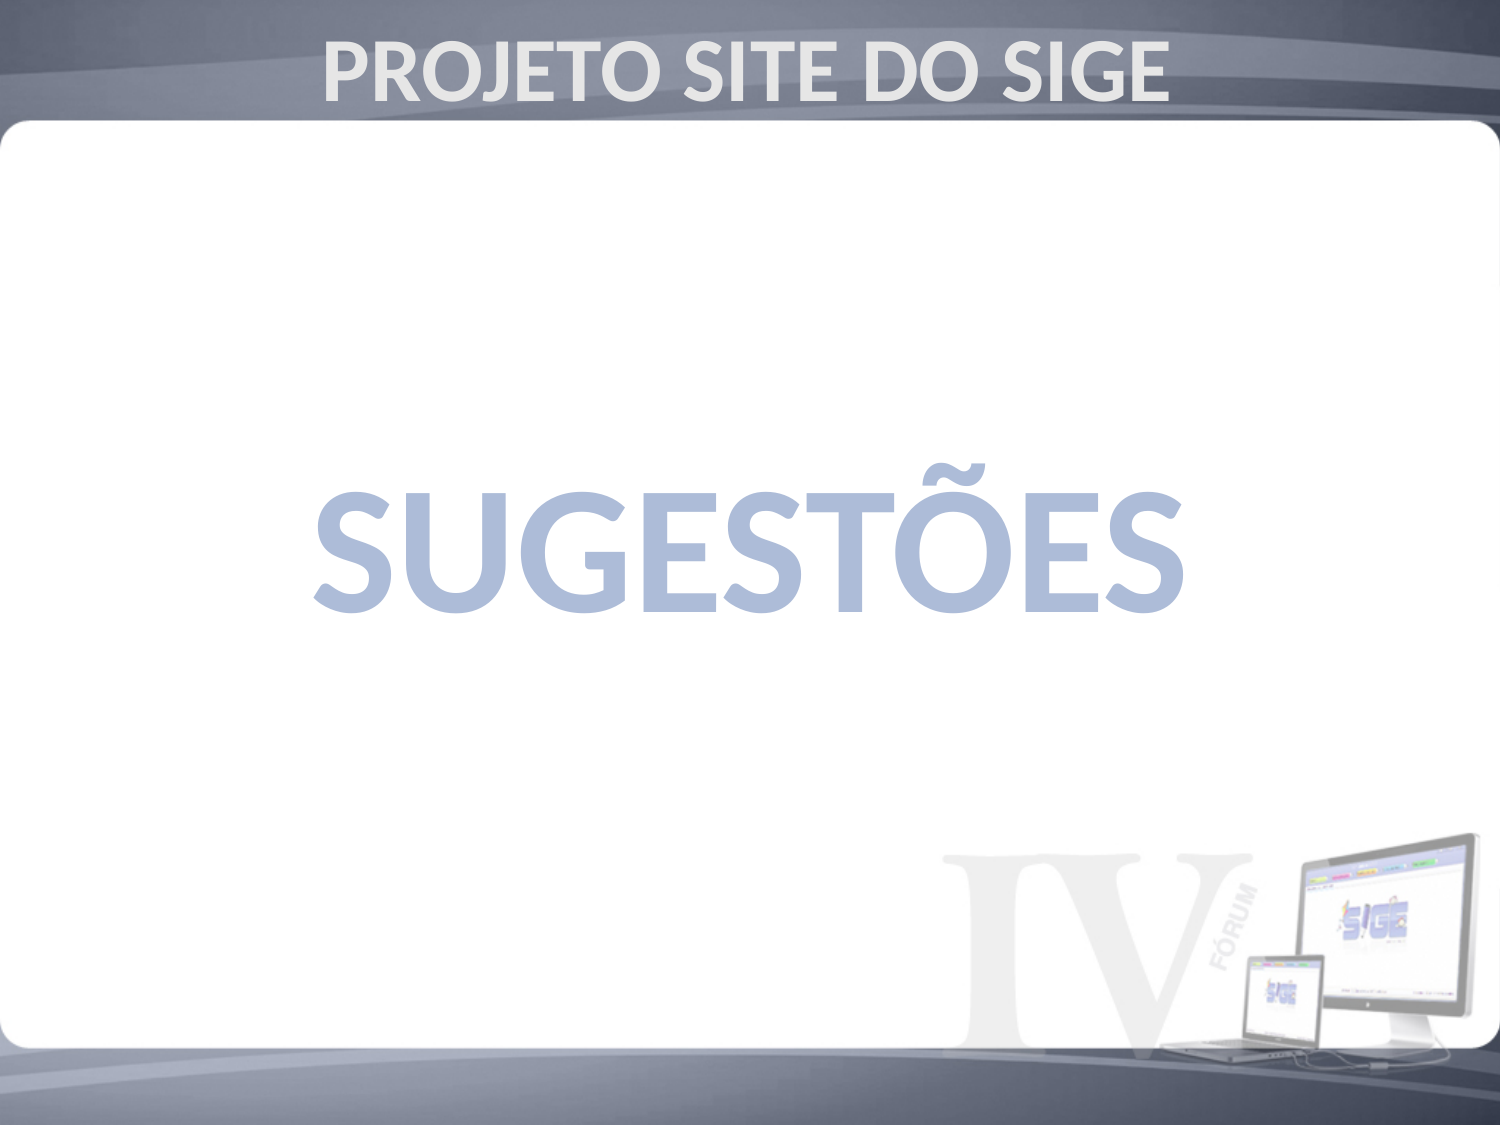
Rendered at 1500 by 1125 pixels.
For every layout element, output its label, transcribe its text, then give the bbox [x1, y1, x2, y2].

text_box SUGESTÕES [295, 421, 1205, 657]
picture [0, 0, 1500, 1125]
text_box PROJETO SITE DO SIGE [117, 0, 1378, 129]
